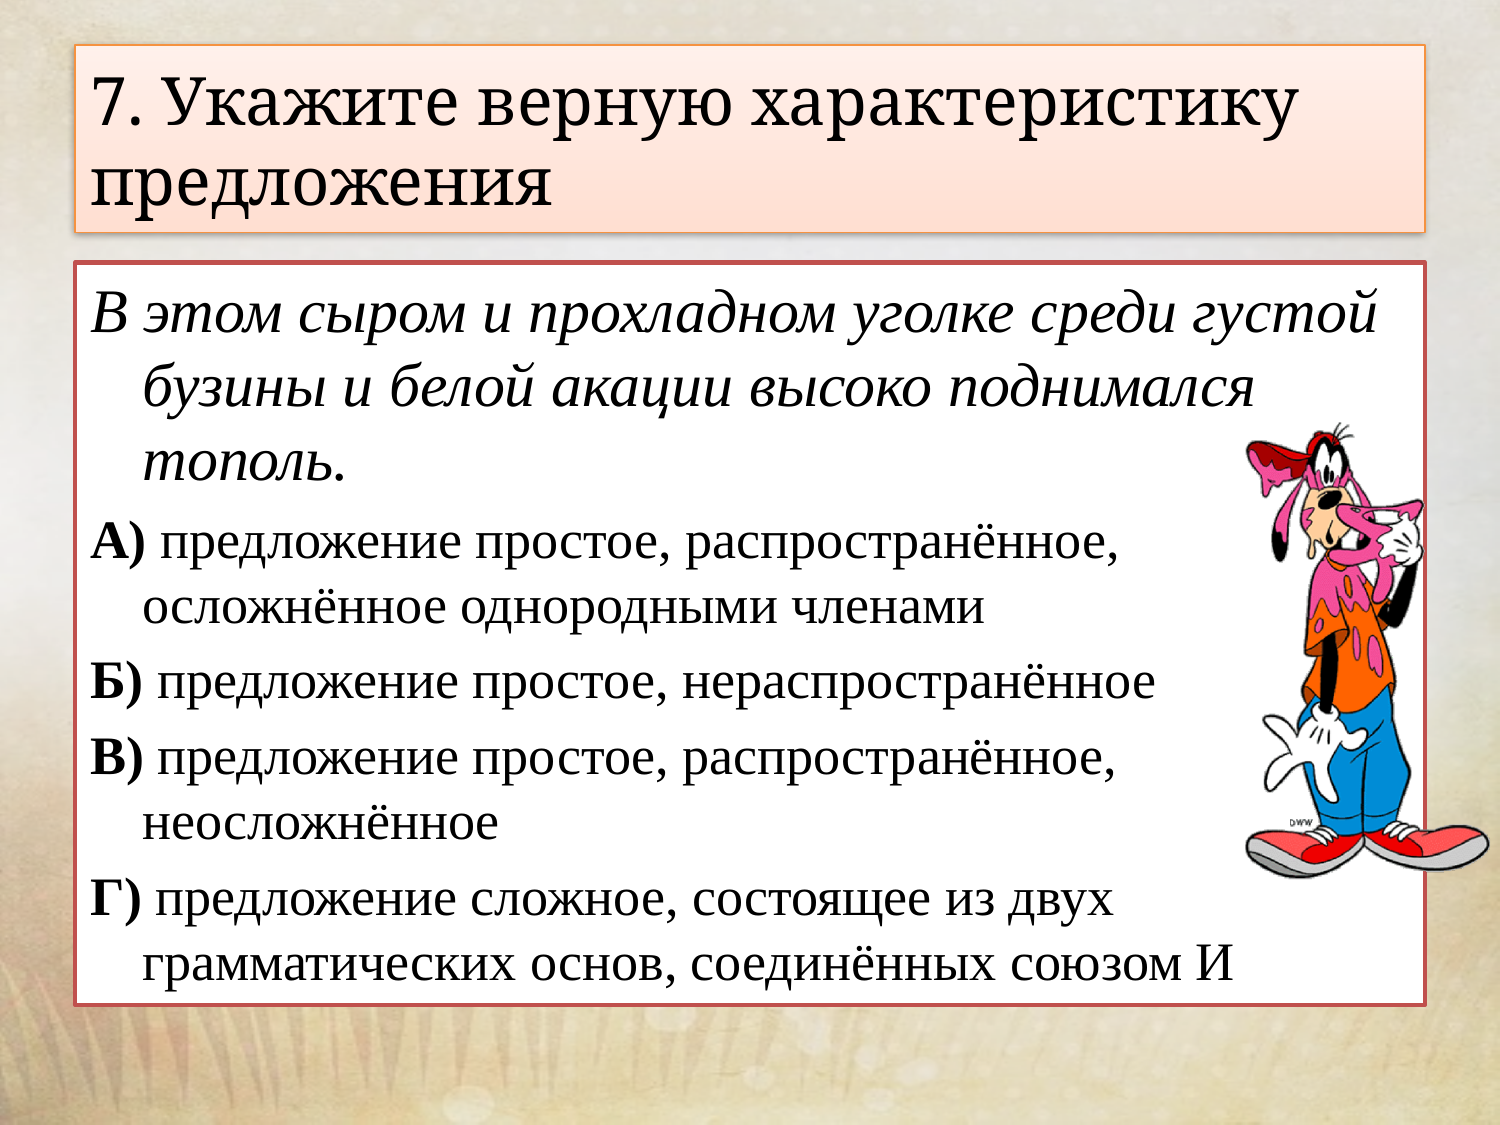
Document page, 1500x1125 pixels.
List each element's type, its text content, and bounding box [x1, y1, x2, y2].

title 7. Укажите верную характеристику предложения [74, 44, 1426, 233]
list В этом сыром и прохладном уголке среди густой бузины и белой акации высоко поднимался тополь. А) предложение простое, распространённое, осложнённое однородными членами Б) предложение простое, нераспространённое В) предложение простое, распространённое, неосложнённое Г) предложение сложное, состоящее из двух грамматических основ, соединённых союзом И [73, 260, 1427, 1007]
picture [1239, 421, 1500, 882]
